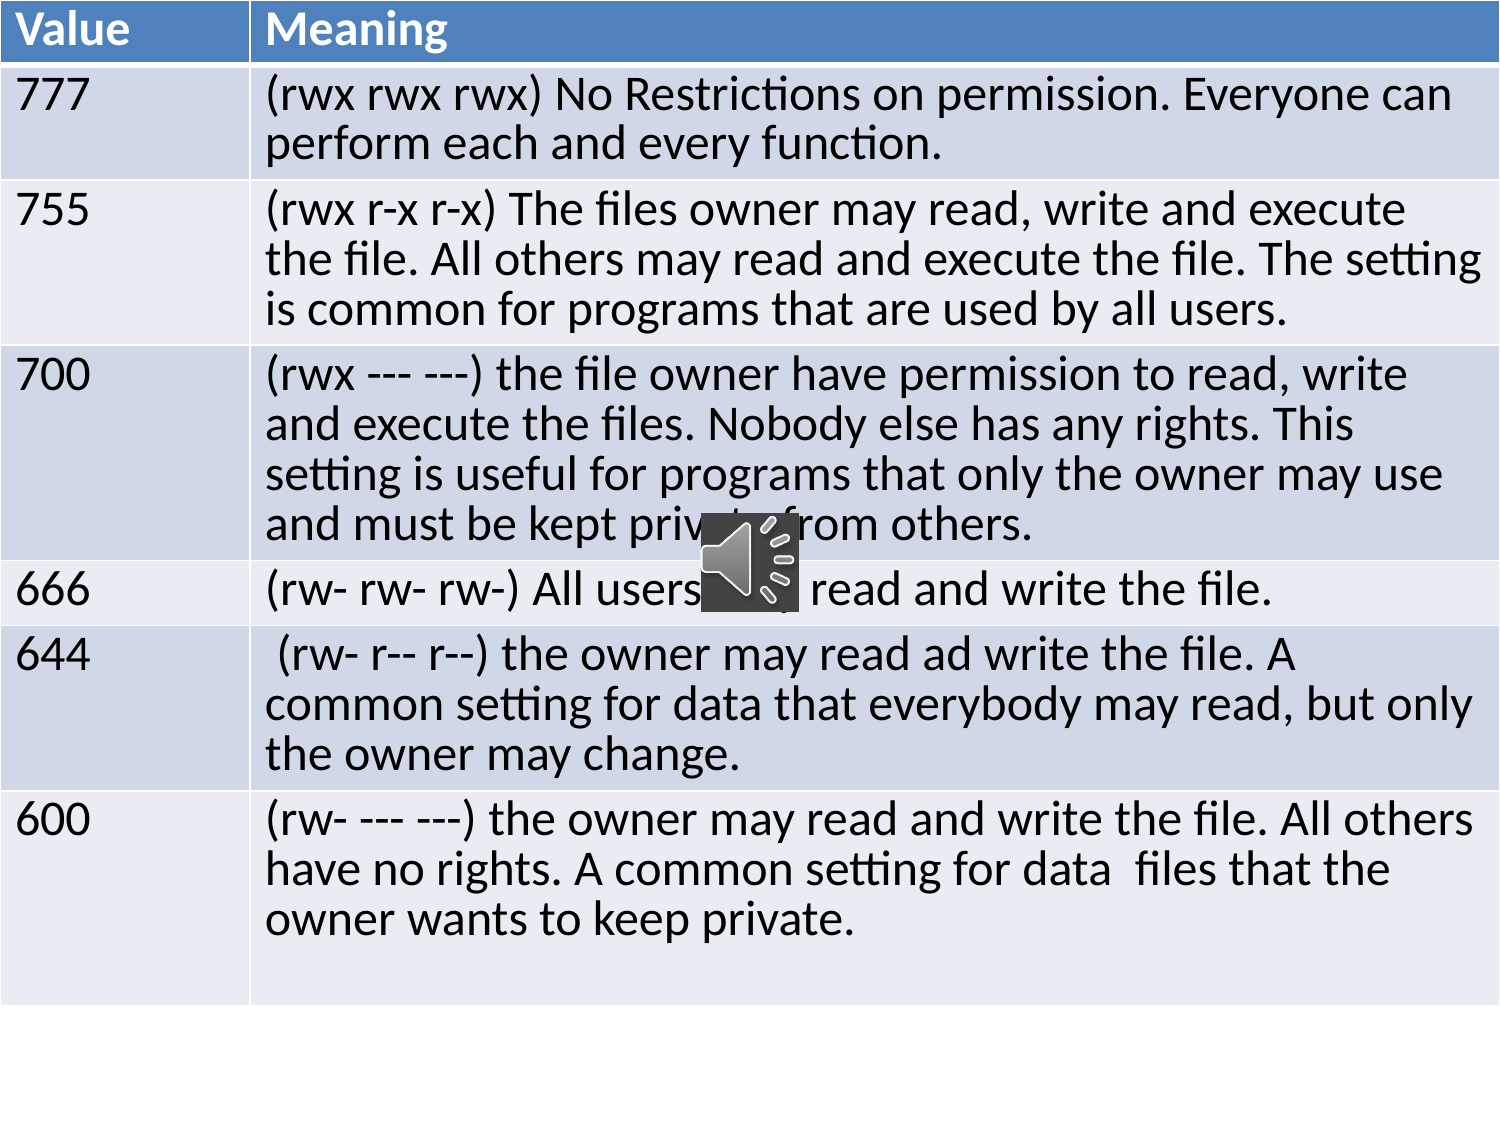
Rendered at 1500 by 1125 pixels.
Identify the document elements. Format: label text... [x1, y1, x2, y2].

table_cell 600 [1, 792, 249, 1005]
table_cell (rwx rwx rwx) No Restrictions on permission. Everyone can perform each and every function. [251, 68, 1499, 179]
table_header Value [1, 1, 249, 62]
table_cell 700 [1, 346, 249, 560]
table_cell 644 [1, 626, 249, 790]
table_header Meaning [251, 1, 1499, 62]
table_cell 777 [1, 68, 249, 179]
picture [699, 512, 801, 613]
table_cell 755 [1, 181, 249, 344]
table_cell (rw- r-- r--) the owner may read ad write the file. A common setting for data that everybody may read, but only the owner may change. [251, 626, 1499, 790]
table_cell (rwx r-x r-x) The files owner may read, write and execute the file. All others may read and execute the file. The setting is common for programs that are used by all users. [251, 181, 1499, 344]
table_cell 666 [1, 561, 249, 625]
table_cell (rw- --- ---) the owner may read and write the file. All others have no rights. A common setting for data files that the owner wants to keep private. [251, 792, 1499, 1005]
table_cell (rw- rw- rw-) All users may read and write the file. [251, 561, 1499, 625]
table_cell (rwx --- ---) the file owner have permission to read, write and execute the files. Nobody else has any rights. This setting is useful for programs that only the owner may use and must be kept private from others. [251, 346, 1499, 560]
